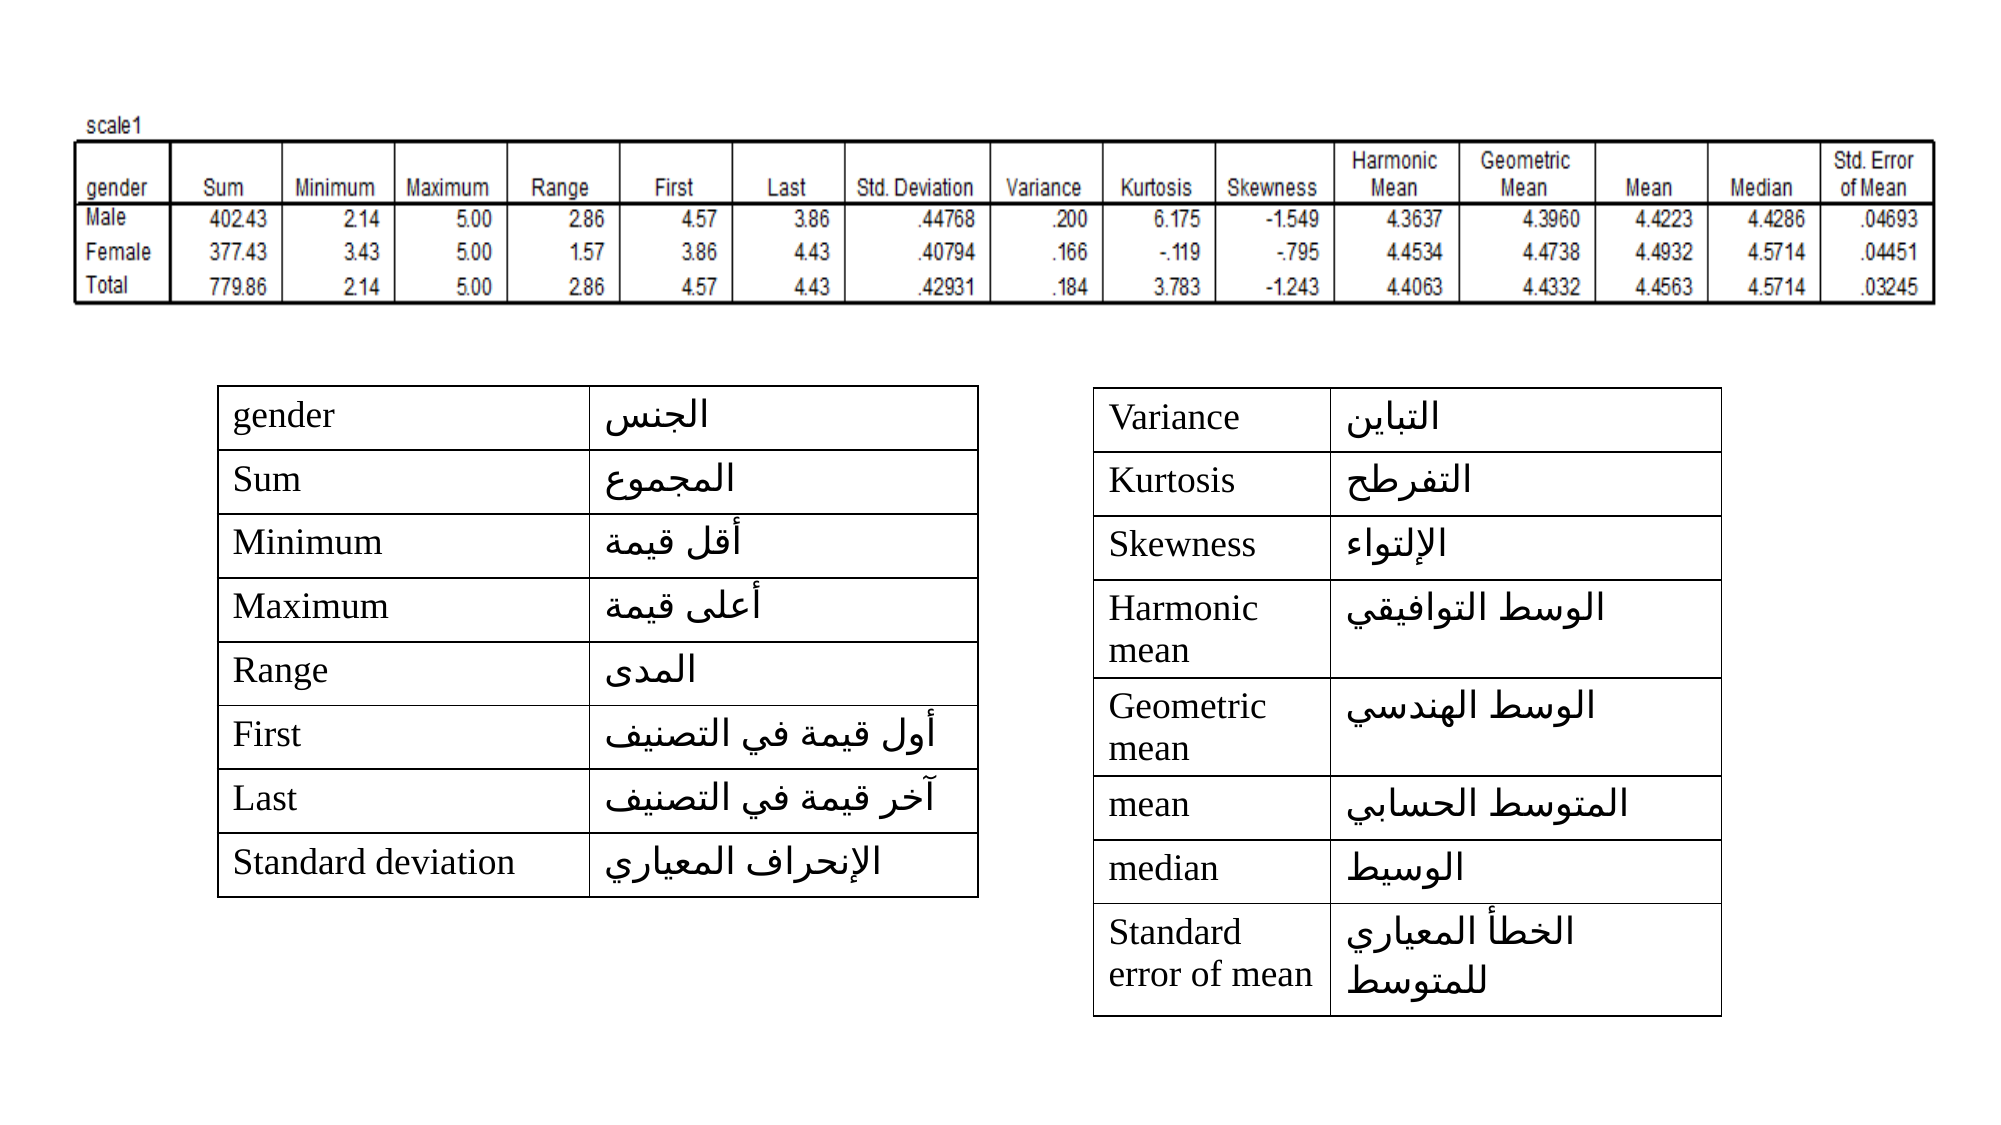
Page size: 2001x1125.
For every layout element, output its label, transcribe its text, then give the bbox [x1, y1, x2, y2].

table_header gender [219, 387, 589, 449]
table_cell الإنحراف المعياري [590, 834, 977, 896]
table_header الجنس [590, 387, 977, 449]
table_cell الوسط الهندسي [1331, 679, 1721, 775]
table_header التباين [1331, 389, 1721, 451]
table_cell Skewness [1094, 517, 1330, 579]
table_cell Kurtosis [1094, 453, 1330, 515]
table_cell الخطأ المعياري للمتوسط [1331, 904, 1721, 1015]
table_cell median [1094, 841, 1330, 903]
table_cell Last [219, 770, 589, 832]
table_cell الوسيط [1331, 841, 1721, 903]
table_cell أعلى قيمة [590, 579, 977, 641]
table_cell Standard error of mean [1094, 904, 1330, 1015]
table_cell الإلتواء [1331, 517, 1721, 579]
table_cell الوسط التوافيقي [1331, 581, 1721, 677]
table_cell Geometric mean [1094, 679, 1330, 775]
picture [69, 99, 1945, 317]
table_cell First [219, 706, 589, 768]
table_cell mean [1094, 777, 1330, 839]
table_cell Maximum [219, 579, 589, 641]
table_cell أقل قيمة [590, 515, 977, 577]
table_cell التفرطح [1331, 453, 1721, 515]
table_cell المتوسط الحسابي [1331, 777, 1721, 839]
table_cell أول قيمة في التصنيف [590, 706, 977, 768]
table_cell Harmonic mean [1094, 581, 1330, 677]
table_cell Range [219, 643, 589, 705]
table_cell Sum [219, 451, 589, 513]
table_cell Minimum [219, 515, 589, 577]
table_cell آخر قيمة في التصنيف [590, 770, 977, 832]
table_cell Standard deviation [219, 834, 589, 896]
table_cell المجموع [590, 451, 977, 513]
table_cell المدى [590, 643, 977, 705]
table_header Variance [1094, 389, 1330, 451]
